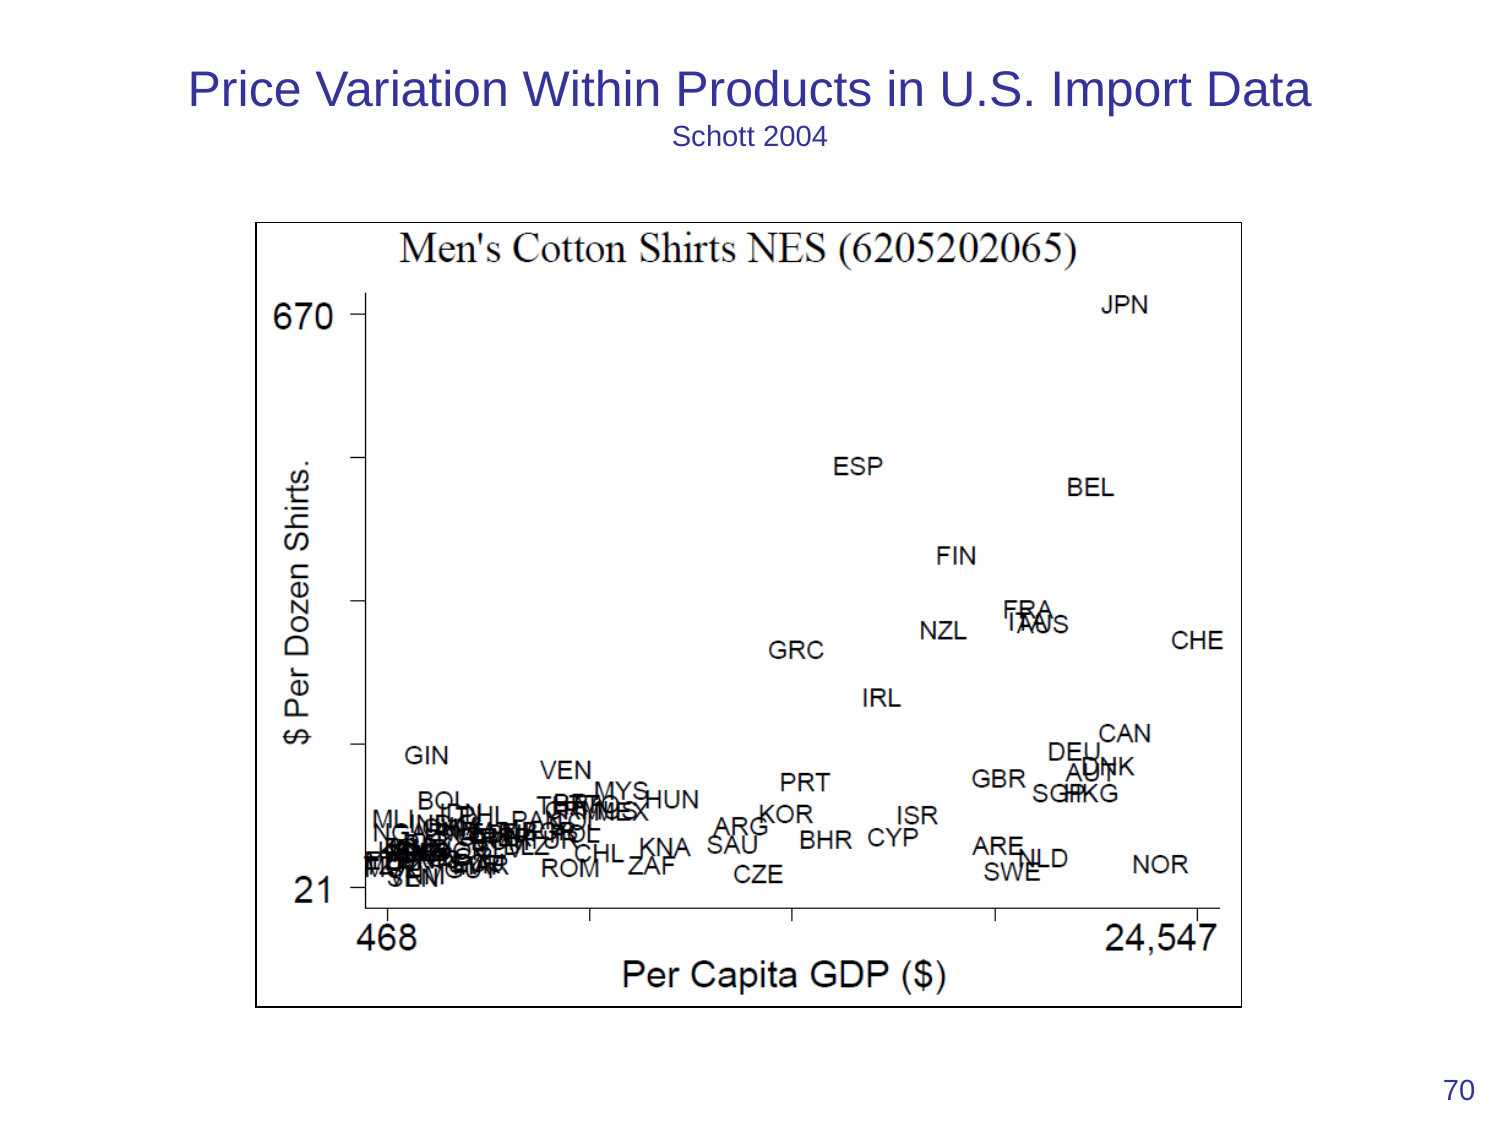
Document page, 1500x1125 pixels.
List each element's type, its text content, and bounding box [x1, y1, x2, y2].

picture [256, 222, 1242, 1007]
title Price Variation Within Products in U.S. Import Data Schott 2004 [57, 44, 1443, 165]
slide_number 70 [1408, 1028, 1491, 1108]
